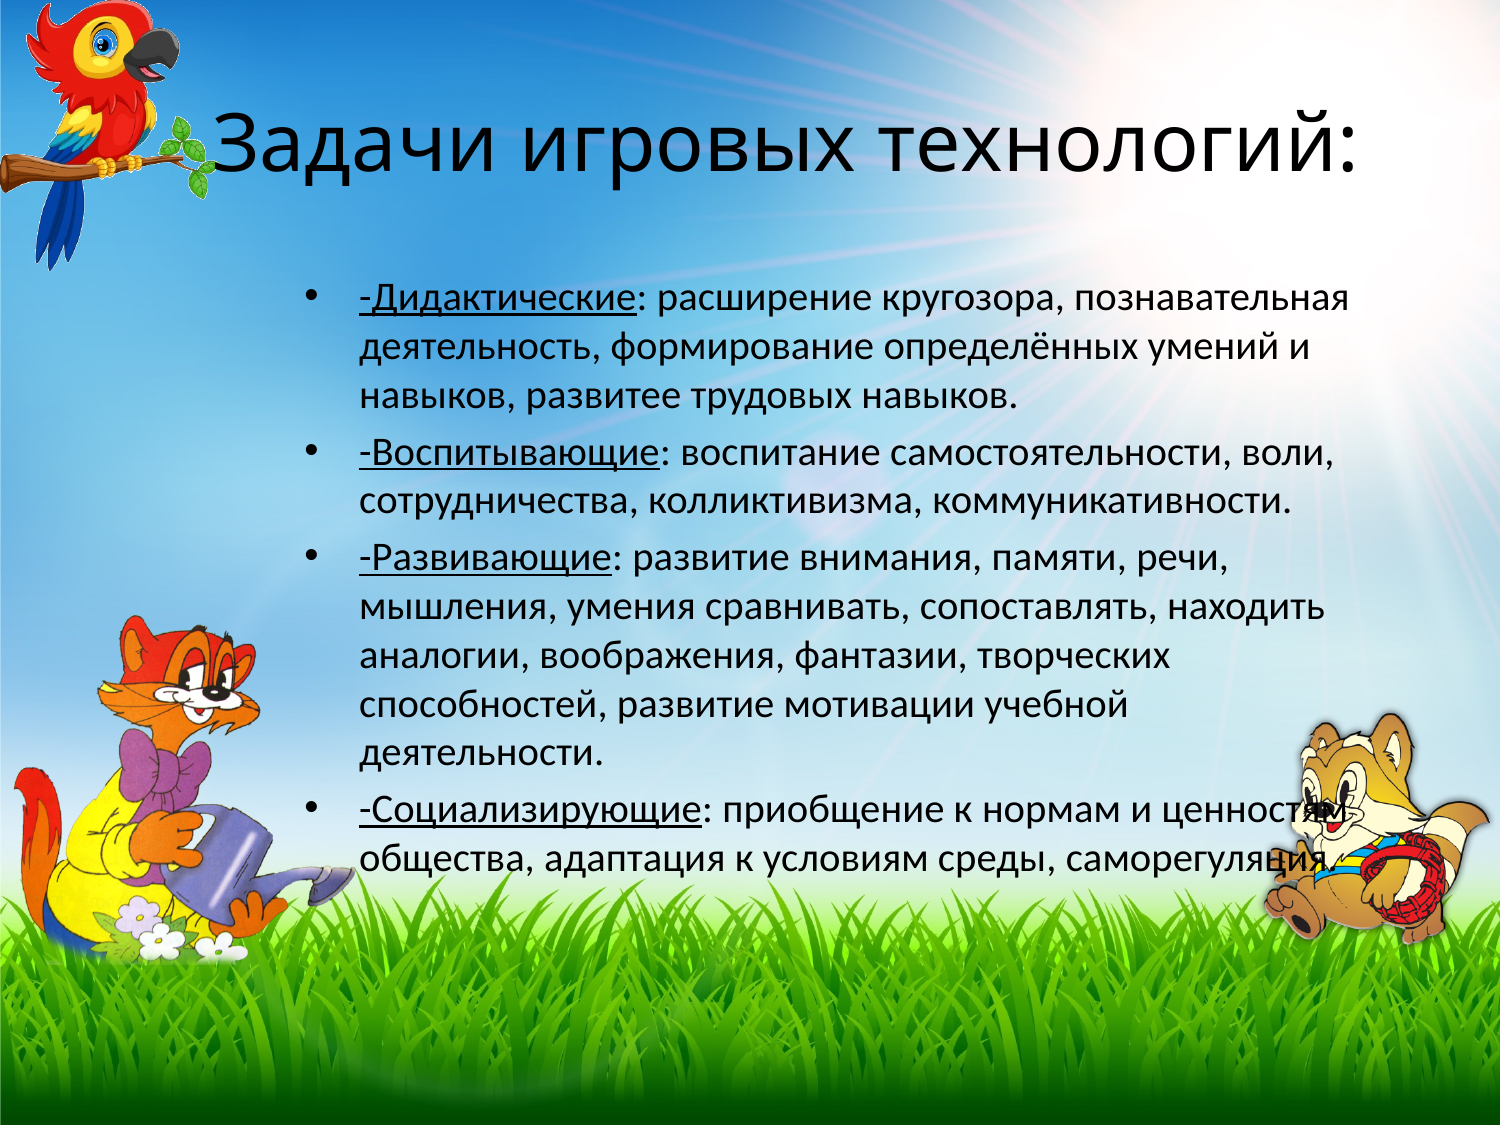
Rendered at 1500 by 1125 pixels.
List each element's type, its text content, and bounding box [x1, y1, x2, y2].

list -Дидактические: расширение кругозора, познавательная деятельность, формирование определённых умений и навыков, развитее трудовых навыков. -Воспитывающие: воспитание самостоятельности, воли, сотрудничества, колликтивизма, коммуникативности. -Развивающие: развитие внимания, памяти, речи, мышления, умения сравнивать, сопоставлять, находить аналогии, воображения, фантазии, творческих способностей, развитие мотивации учебной деятельности. -Социализирующие: приобщение к нормам и ценностям общества, адаптация к условиям среды, саморегуляция. [289, 262, 1376, 906]
title Задачи игровых технологий: [75, 45, 1425, 233]
picture [0, 0, 1500, 1125]
